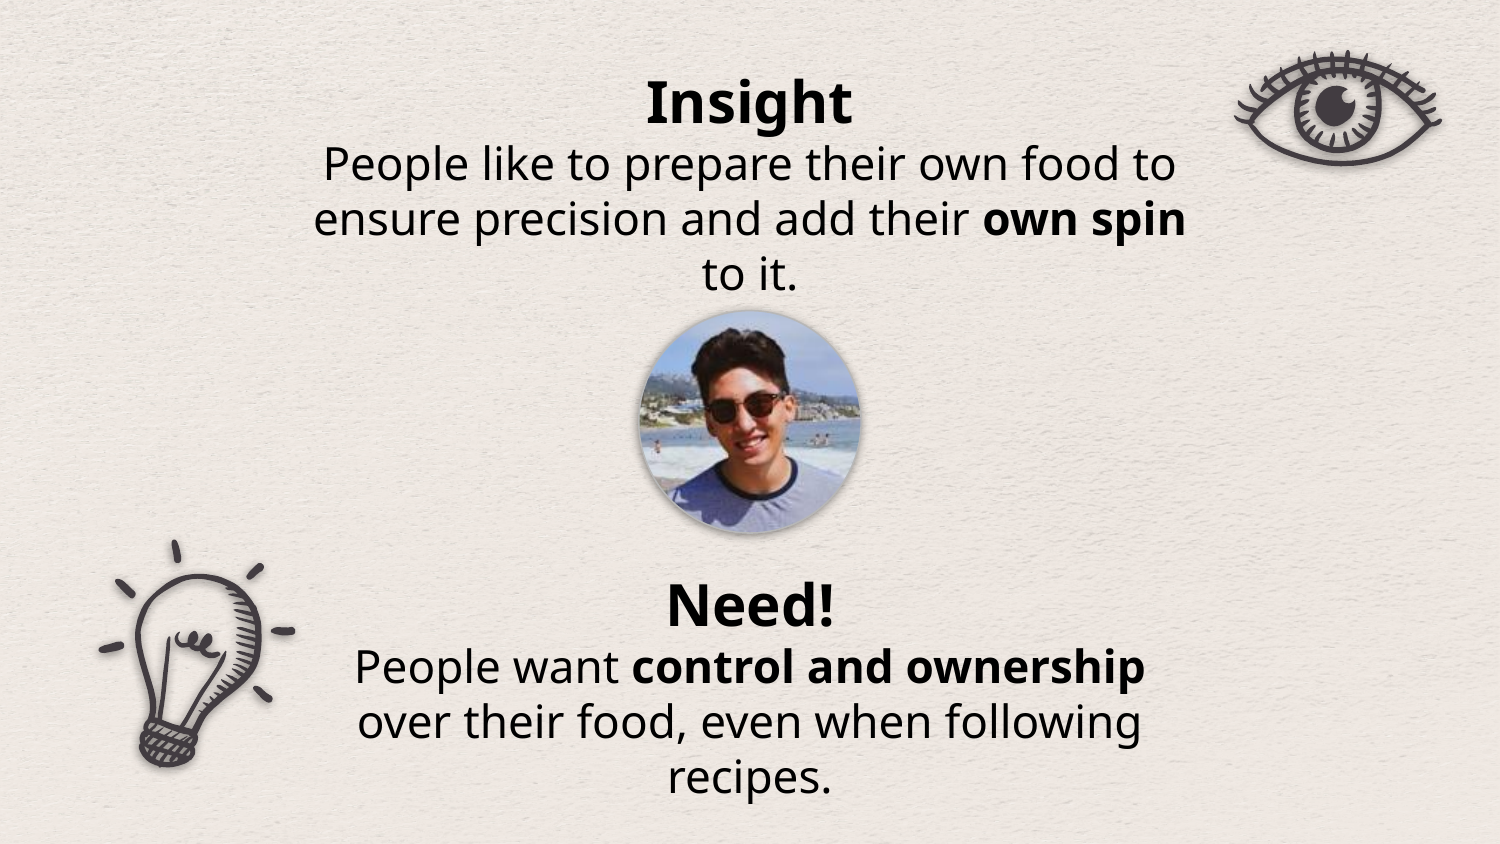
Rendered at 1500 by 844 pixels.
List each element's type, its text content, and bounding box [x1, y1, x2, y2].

text_box Insight People like to prepare their own food to ensure precision and add their own spin to it. [271, 49, 1229, 315]
text_box [135, 573, 262, 768]
text_box [246, 563, 264, 580]
text_box [1233, 50, 1443, 167]
text_box [270, 626, 296, 636]
text_box [171, 539, 182, 564]
text_box [253, 685, 273, 703]
picture [0, 0, 1500, 844]
text_box Need! People want control and ownership over their food, even when following recipes. [307, 553, 1193, 819]
text_box [98, 641, 125, 654]
text_box [115, 578, 136, 599]
